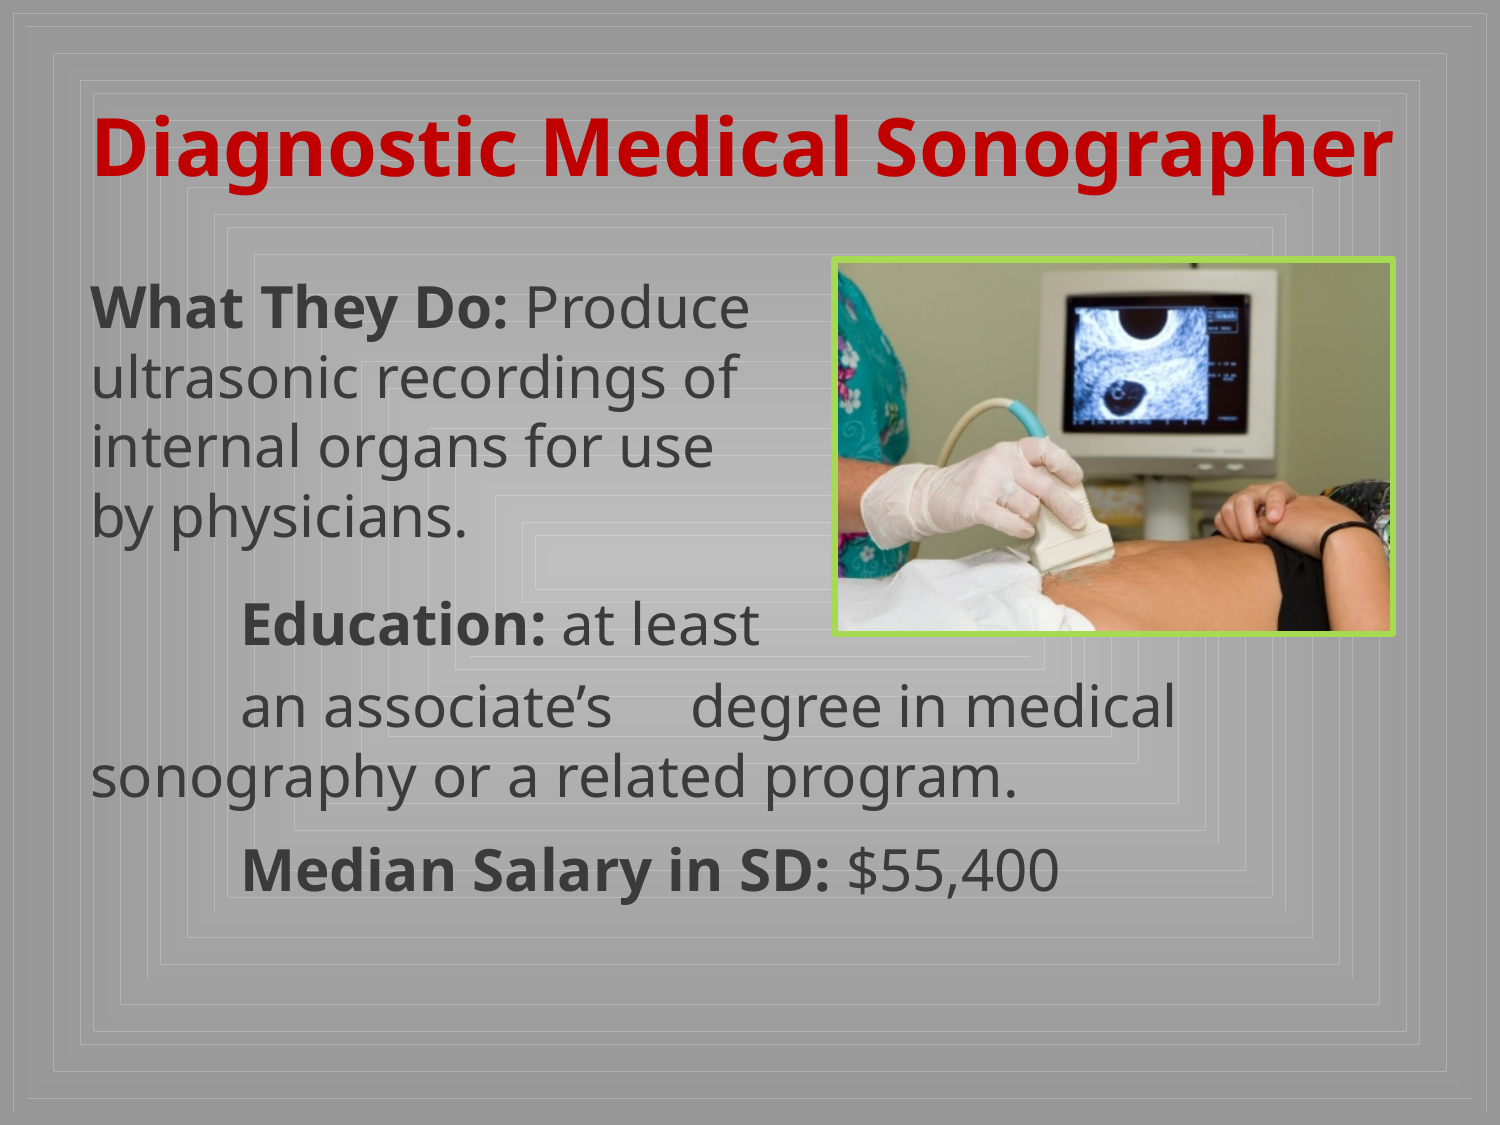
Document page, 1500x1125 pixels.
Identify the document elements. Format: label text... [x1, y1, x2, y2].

title Diagnostic Medical Sonographer [50, 50, 1438, 238]
list What They Do: Produce ultrasonic recordings of internal organs for use by physicians. Education: at least an associate’s degree in medical sonography or a related program. Median Salary in SD: $55,400 [75, 262, 1425, 1005]
picture [837, 262, 1391, 631]
